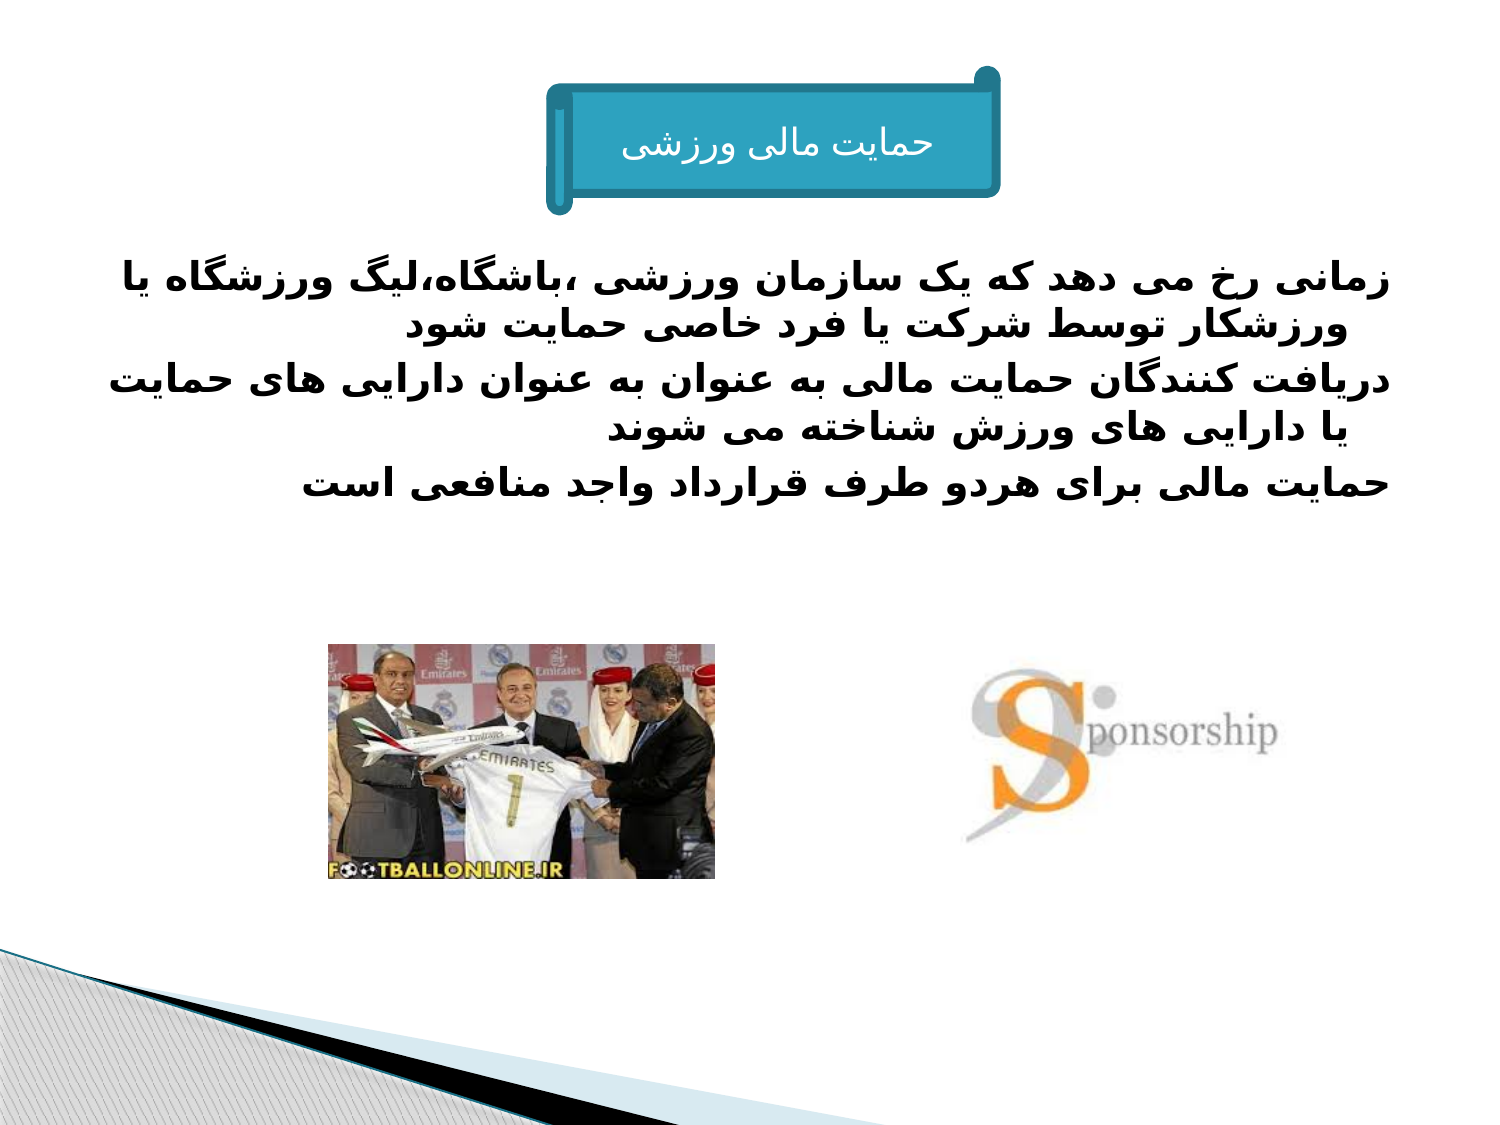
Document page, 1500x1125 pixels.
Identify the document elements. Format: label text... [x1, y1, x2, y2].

text_box حمایت مالی ورزشی [546, 65, 1001, 216]
picture [327, 644, 715, 880]
picture [960, 632, 1305, 860]
list زمانی رخ می دهد که یک سازمان ورزشی ،باشگاه،لیگ ورزشگاه یا ورزشکار توسط شرکت یا فرد خاصی حمایت شود دریافت کنندگان حمایت مالی به عنوان به عنوان دارایی های حمایت یا دارایی های ورزش شناخته می شوند حمایت مالی برای هردو طرف قرارداد واجد منافعی است [75, 243, 1425, 986]
